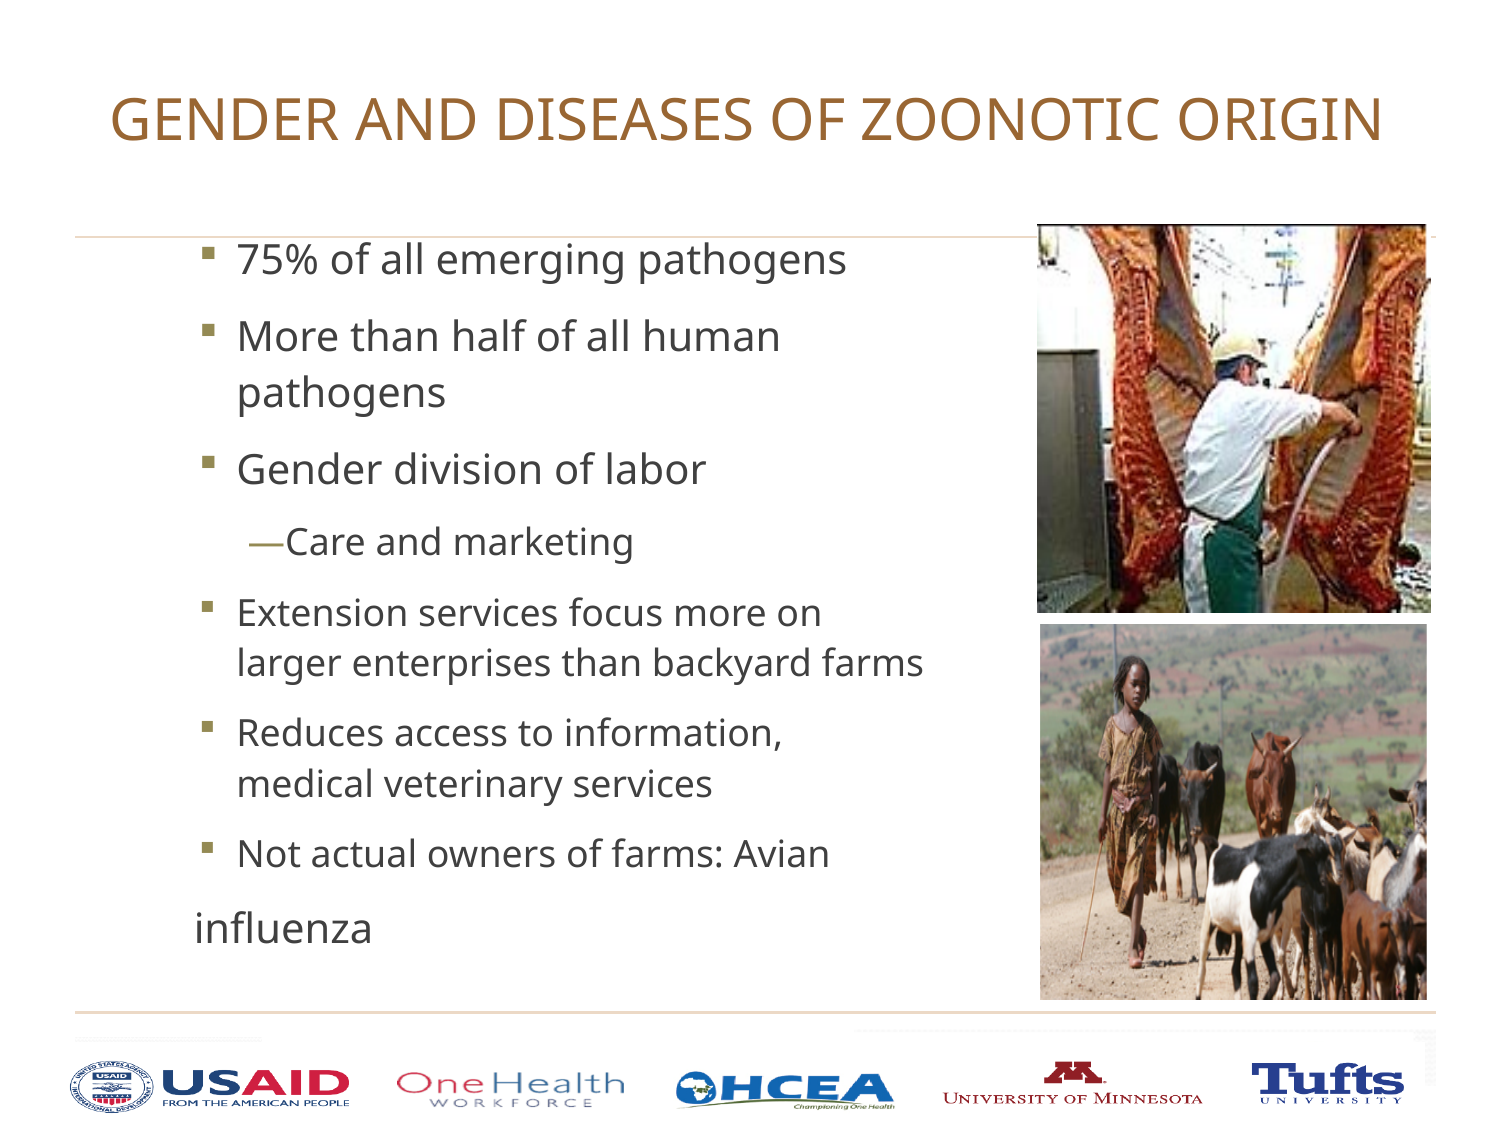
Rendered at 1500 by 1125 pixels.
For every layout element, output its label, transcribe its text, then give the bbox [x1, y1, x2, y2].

picture [1037, 224, 1431, 613]
title Gender and diseases of zoonotic origin [69, 66, 1425, 238]
picture [49, 1029, 1436, 1125]
list 75% of all emerging pathogens More than half of all human pathogens Gender division of labor Care and marketing Extension services focus more on larger enterprises than backyard farms Reduces access to information, medical veterinary services Not actual owners of farms: Avian influenza [165, 219, 943, 983]
picture [1038, 624, 1429, 1001]
